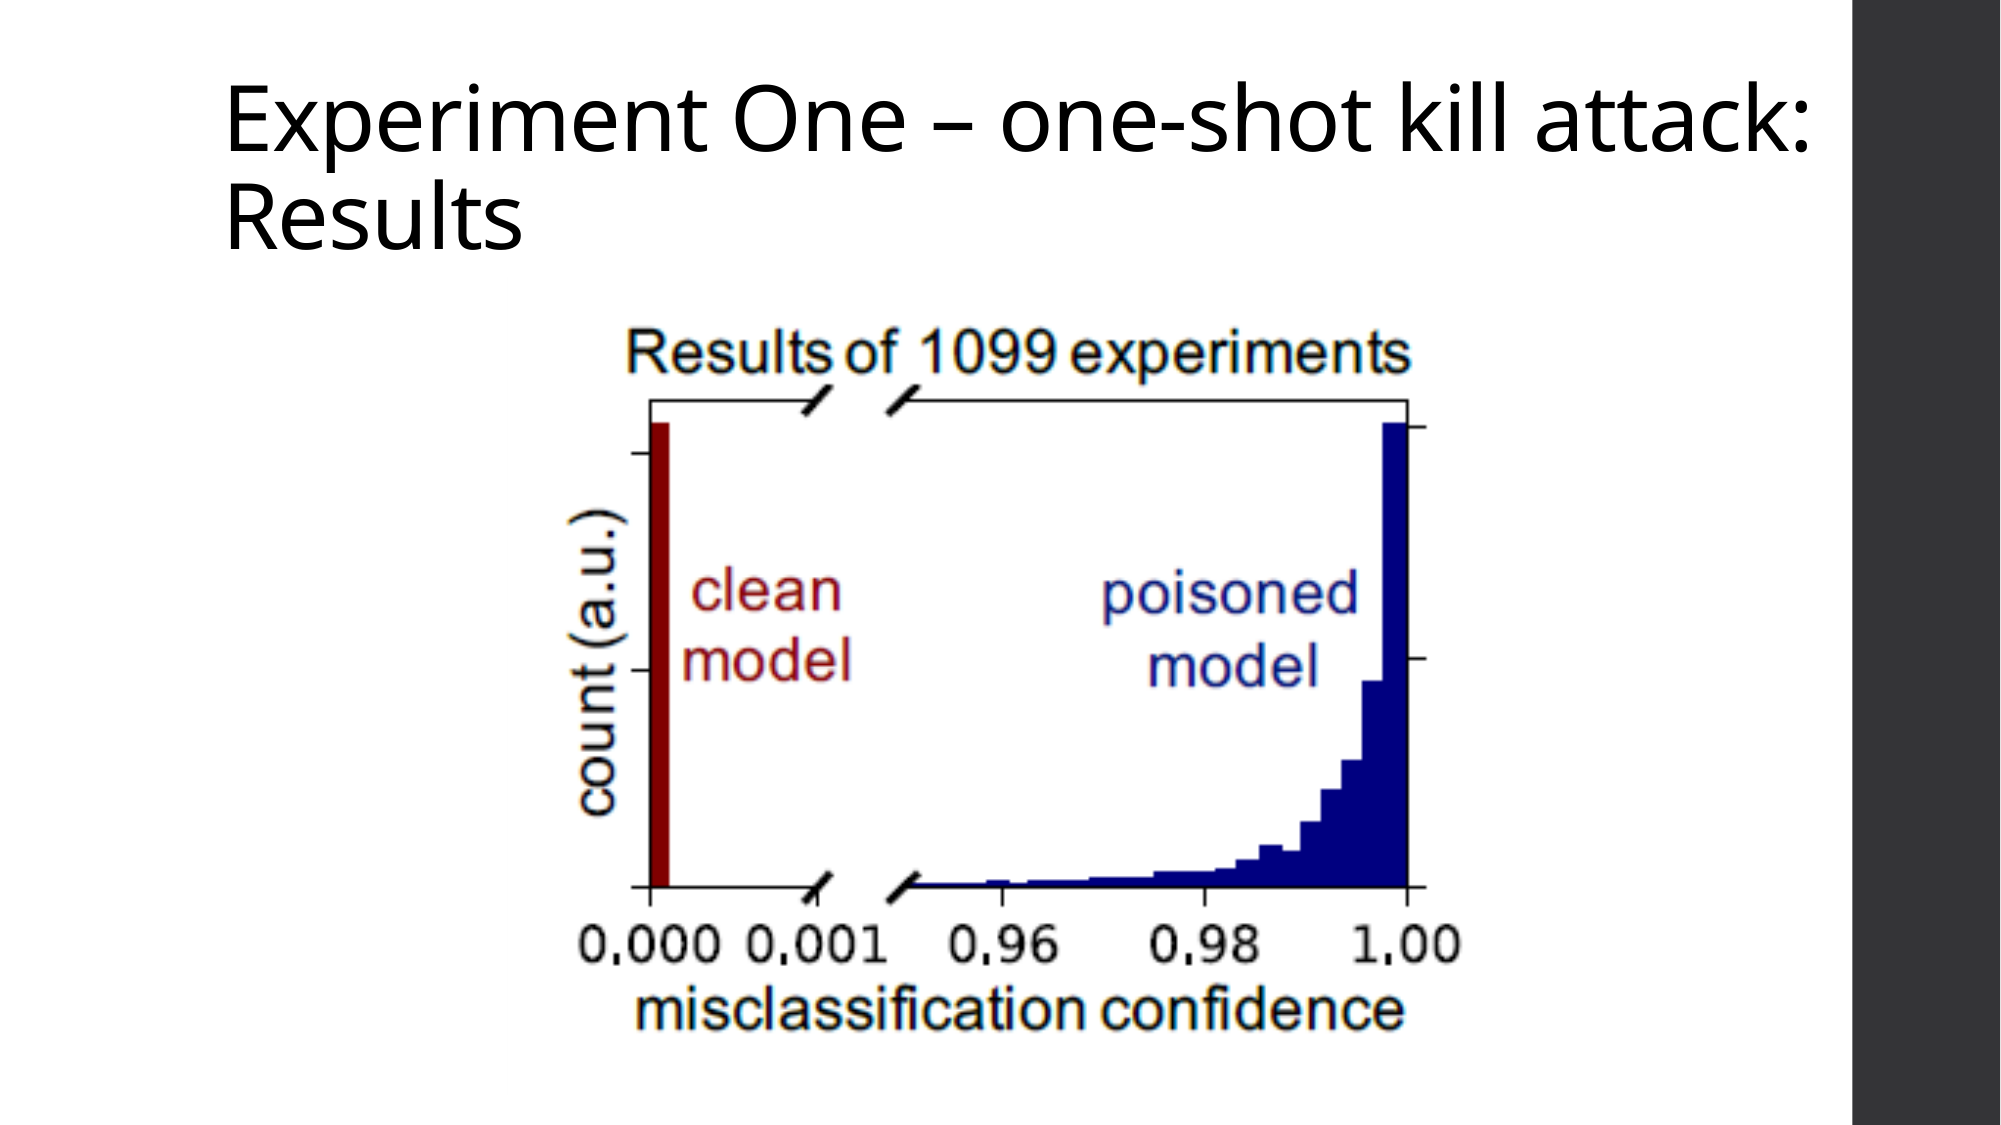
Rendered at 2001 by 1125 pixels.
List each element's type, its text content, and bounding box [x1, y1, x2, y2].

picture [506, 277, 1533, 1096]
title Experiment One – one-shot kill attack: Results [206, 60, 1858, 278]
